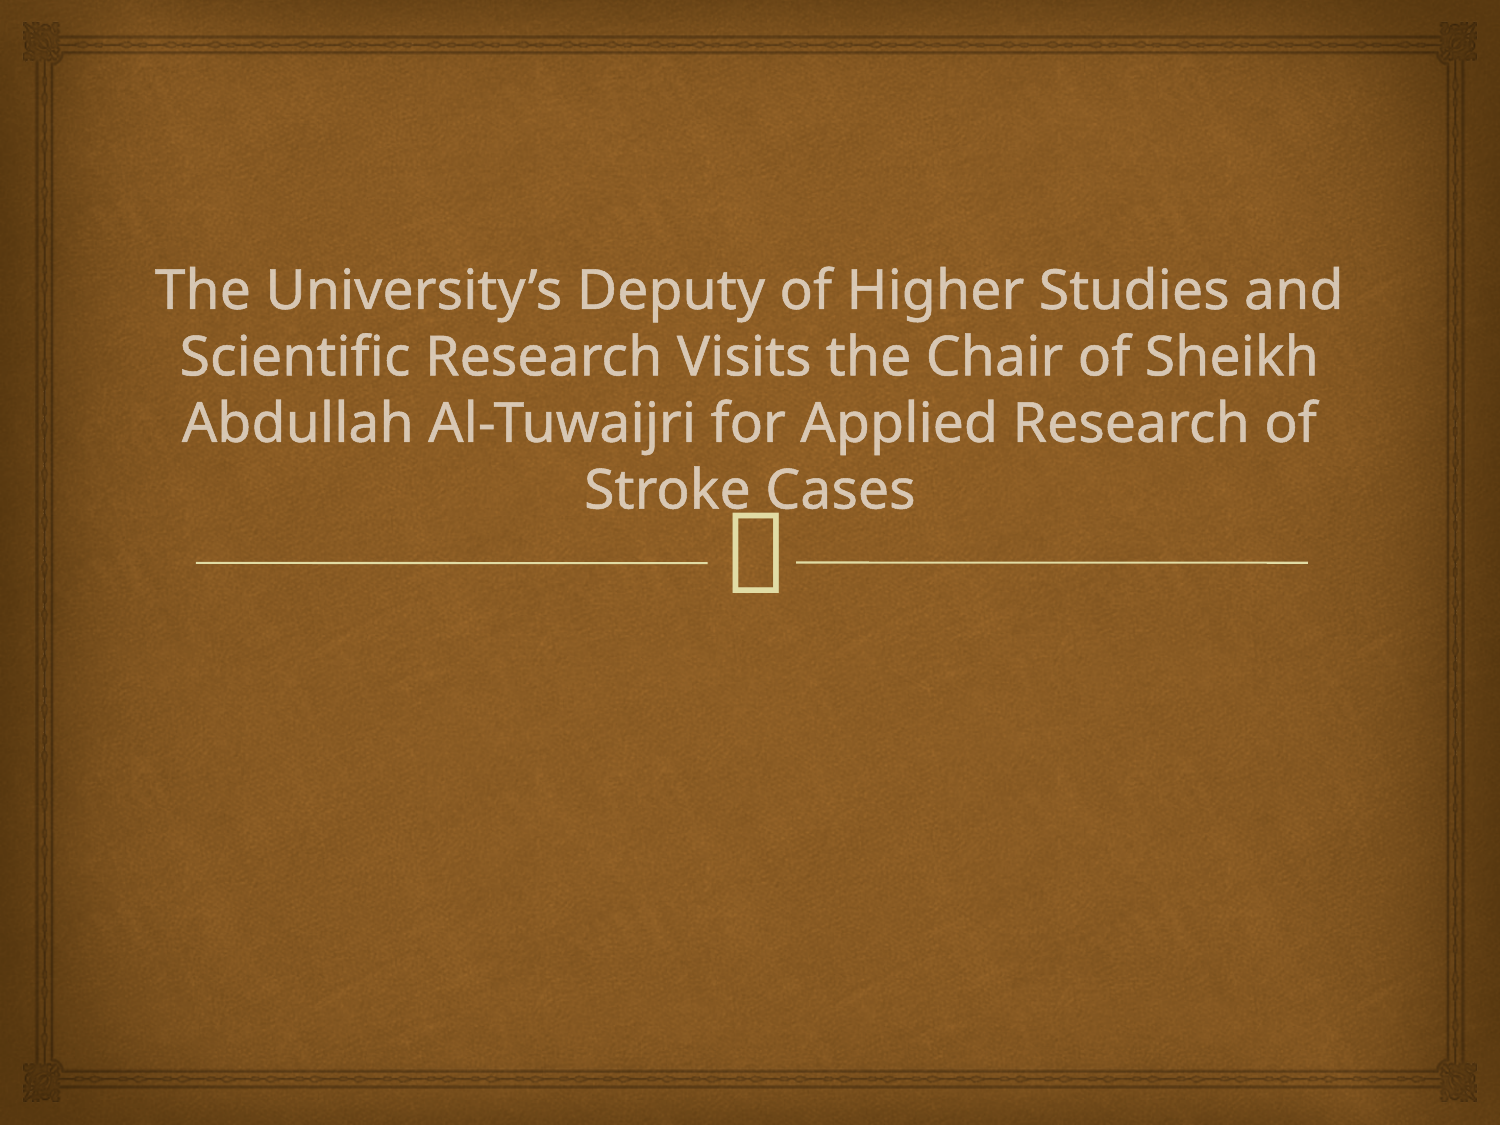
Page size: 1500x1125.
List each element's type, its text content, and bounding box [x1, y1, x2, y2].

title The University’s Deputy of Higher Studies and Scientific Research Visits the Chair of Sheikh Abdullah Al-Tuwaijri for Applied Research of Stroke Cases [76, 243, 1424, 528]
picture [0, 0, 1500, 1125]
